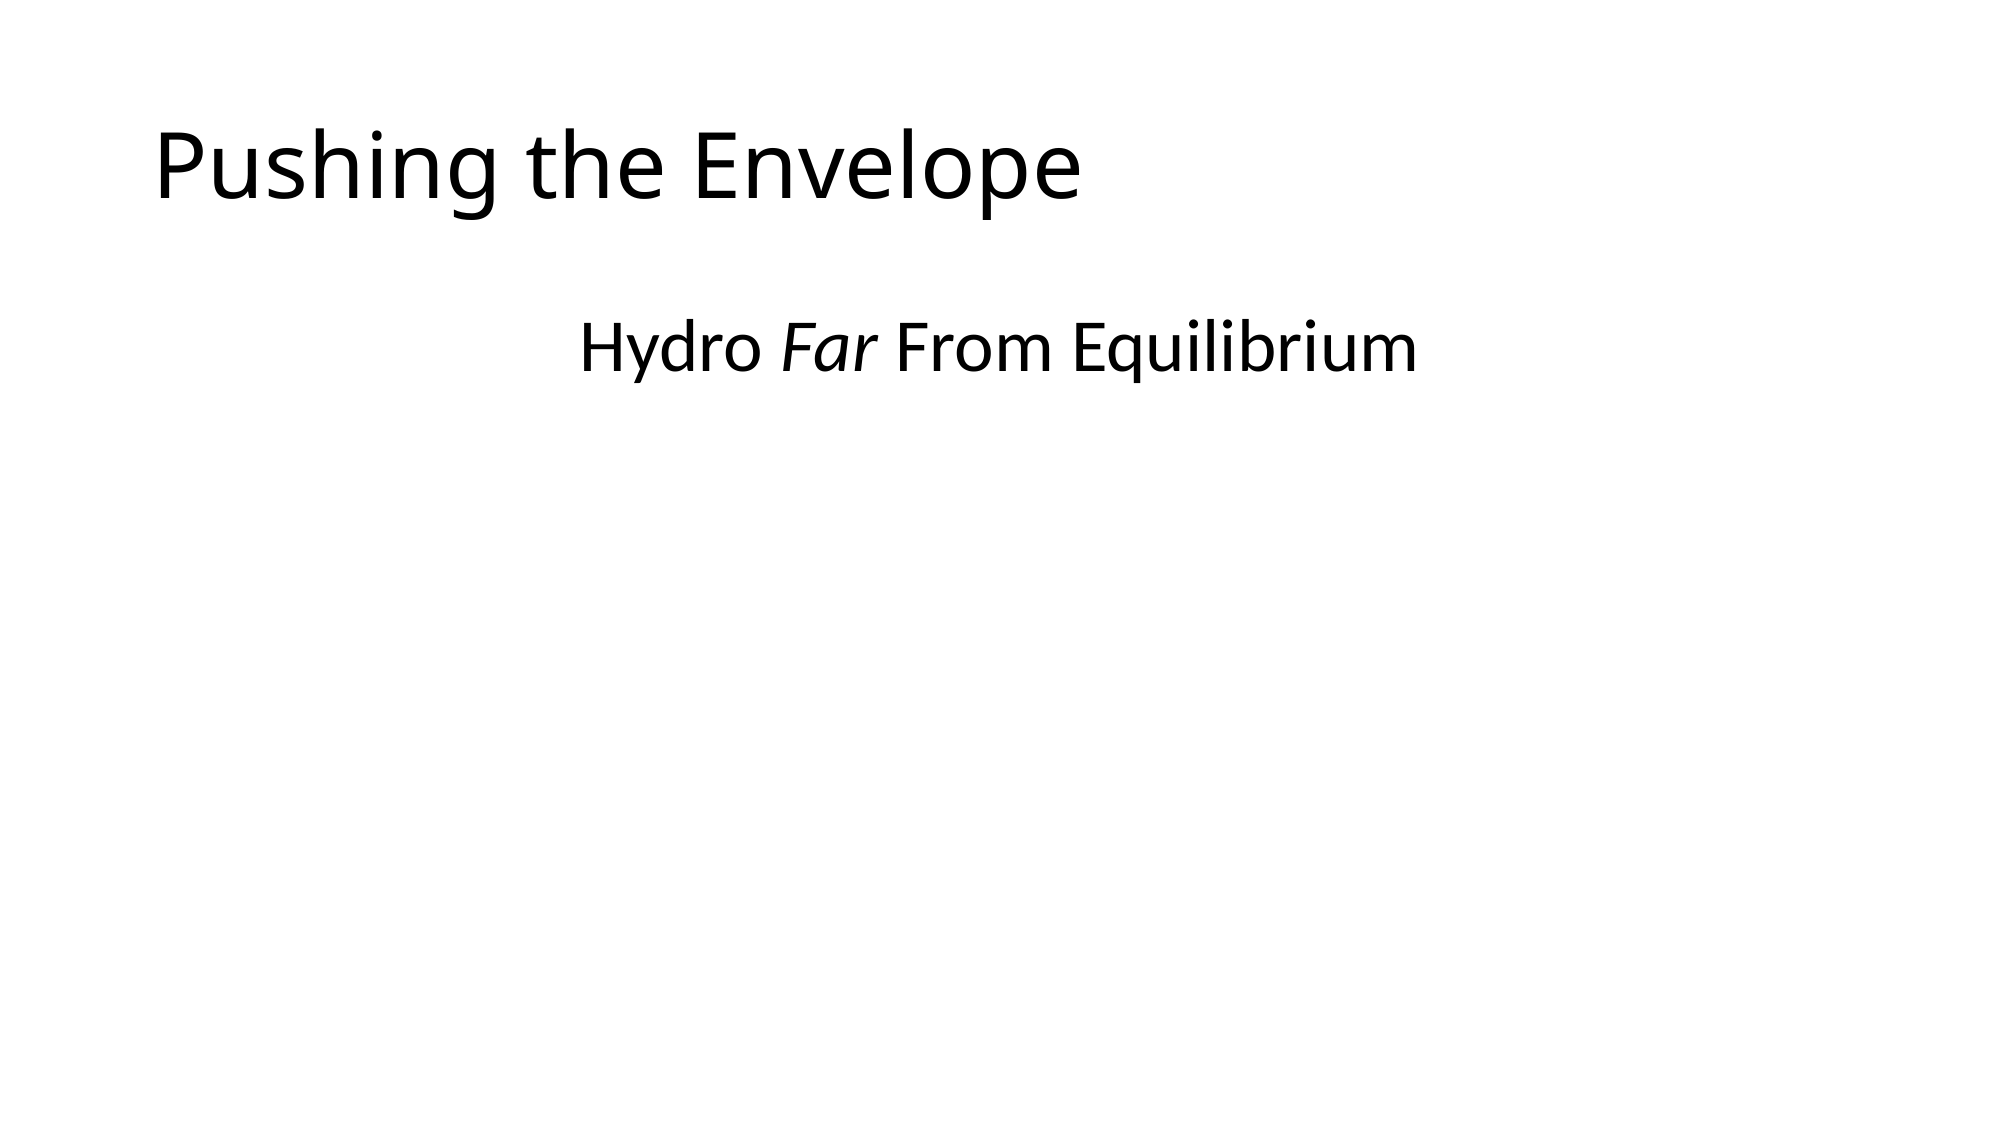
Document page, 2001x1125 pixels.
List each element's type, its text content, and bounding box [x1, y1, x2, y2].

title Pushing the Envelope [137, 59, 1863, 278]
list Hydro Far From Equilibrium [137, 299, 1863, 1014]
